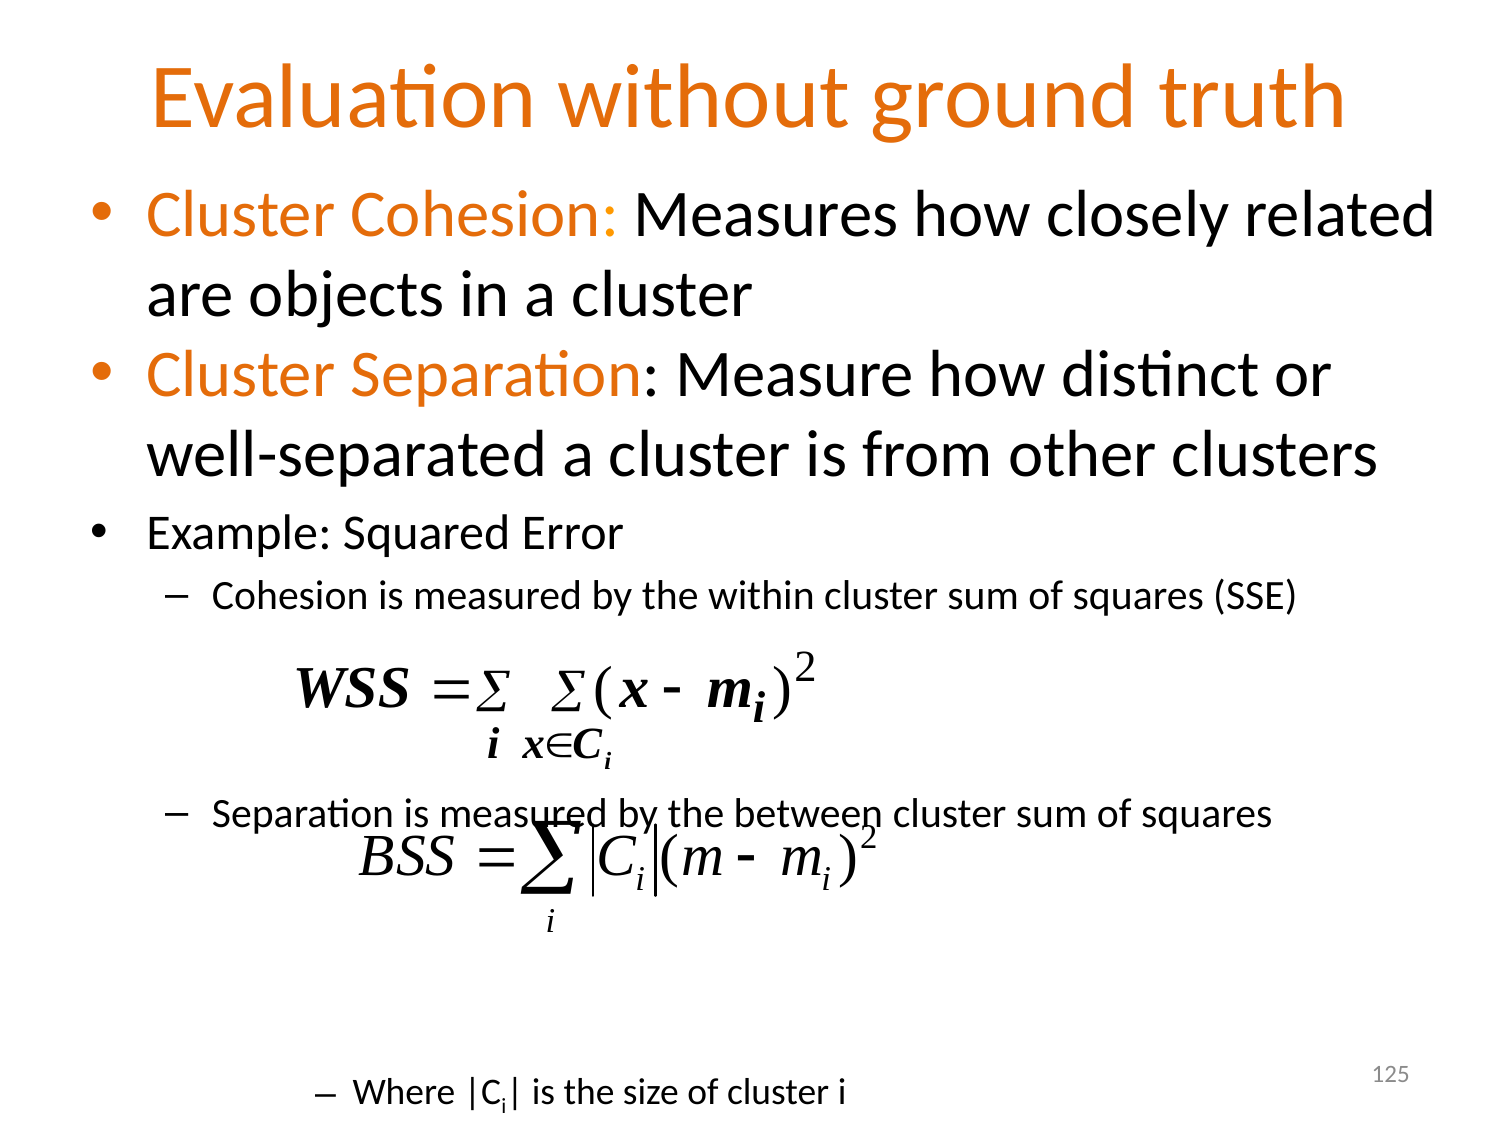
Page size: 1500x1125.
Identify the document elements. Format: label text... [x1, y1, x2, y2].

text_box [288, 633, 830, 783]
slide_number 125 [1074, 1042, 1425, 1103]
list Cluster Cohesion: Measures how closely related are objects in a cluster Cluster Separation: Measure how distinct or well-separated a cluster is from other clusters Example: Squared Error Cohesion is measured by the within cluster sum of squares (SSE) Separation is measured by the between cluster sum of squares Where |Ci| is the size of cluster i [75, 162, 1463, 1063]
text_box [348, 810, 894, 945]
text_box Evaluation without ground truth [74, 28, 1425, 216]
